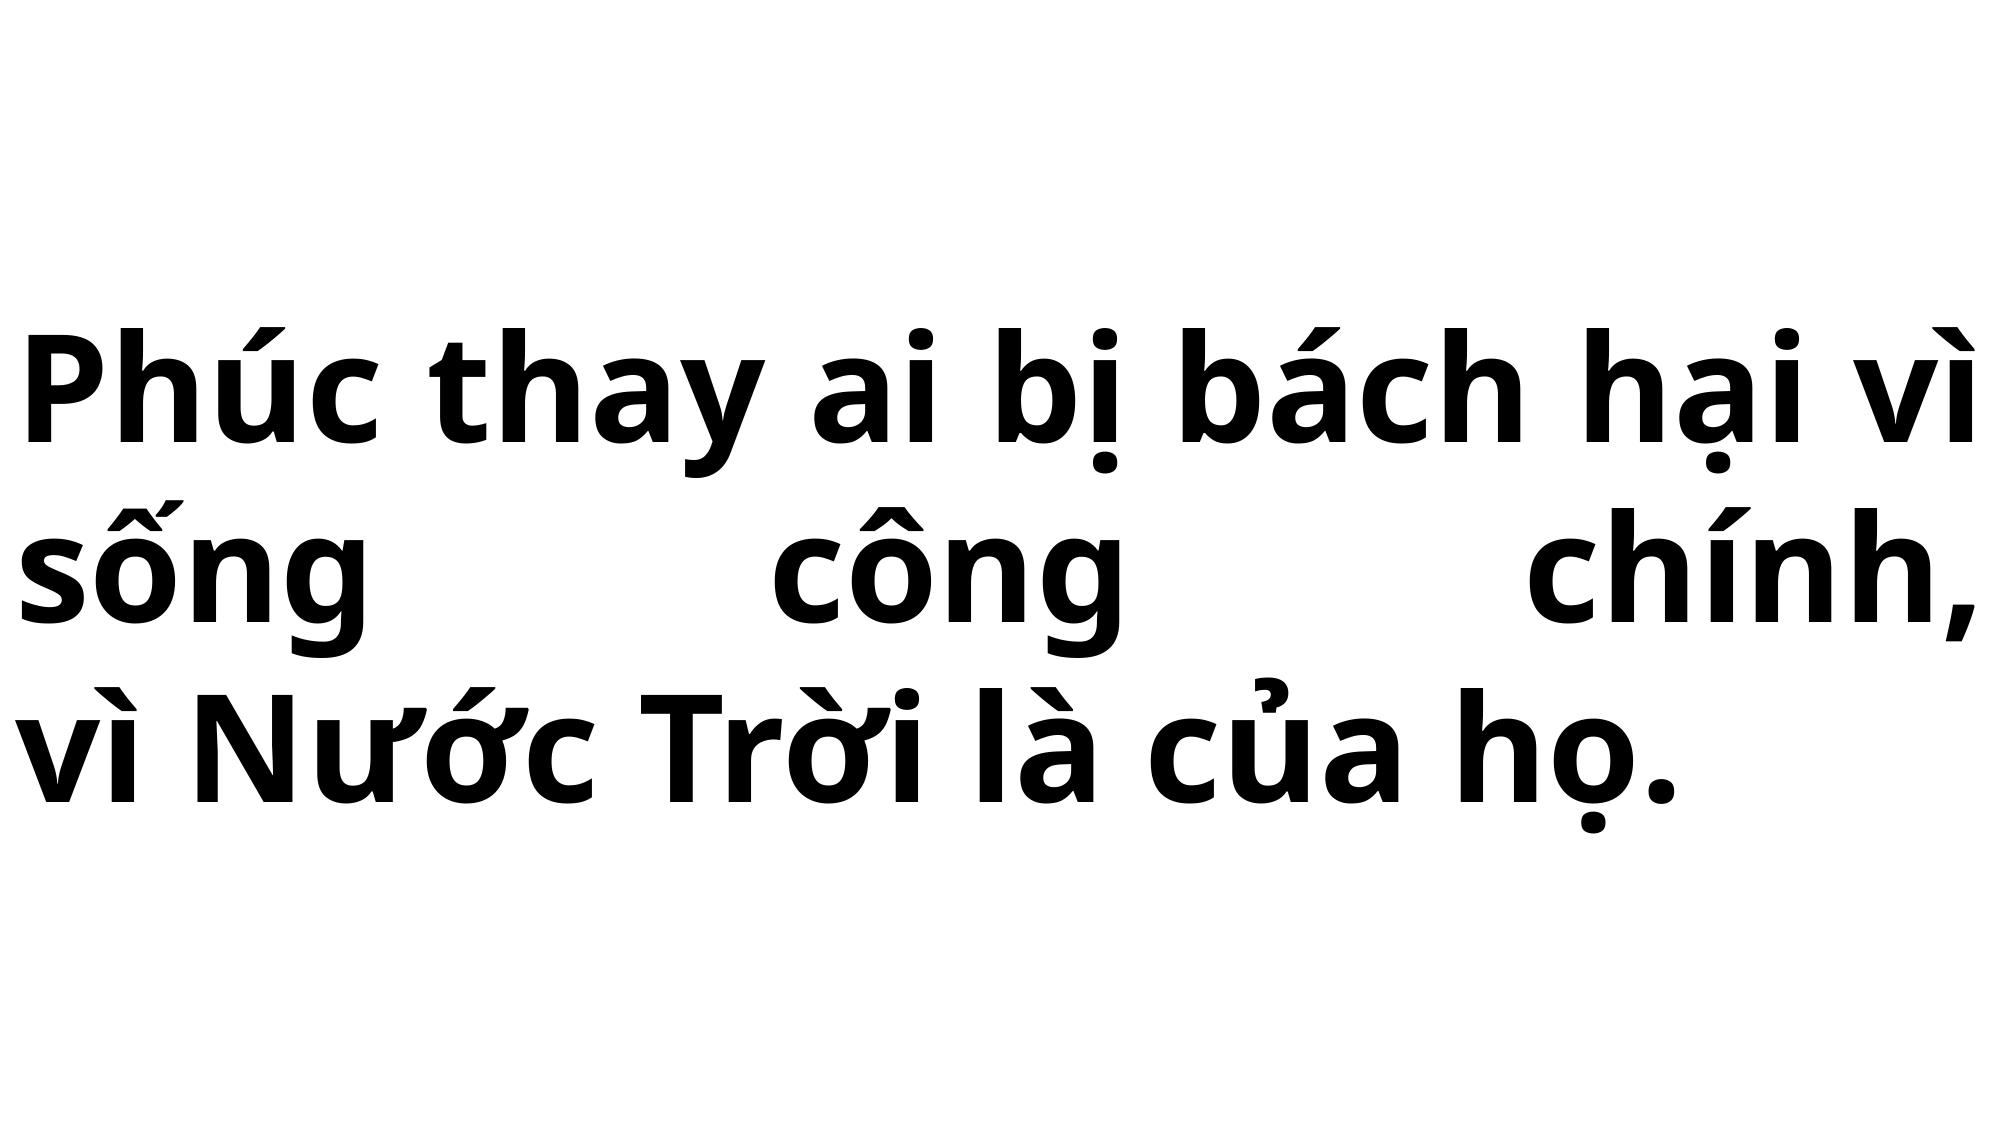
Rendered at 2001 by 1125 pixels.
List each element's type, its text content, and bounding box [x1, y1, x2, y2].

title Phúc thay ai bị bách hại vì sống công chính, vì Nước Trời là của họ. [0, 0, 2000, 1125]
